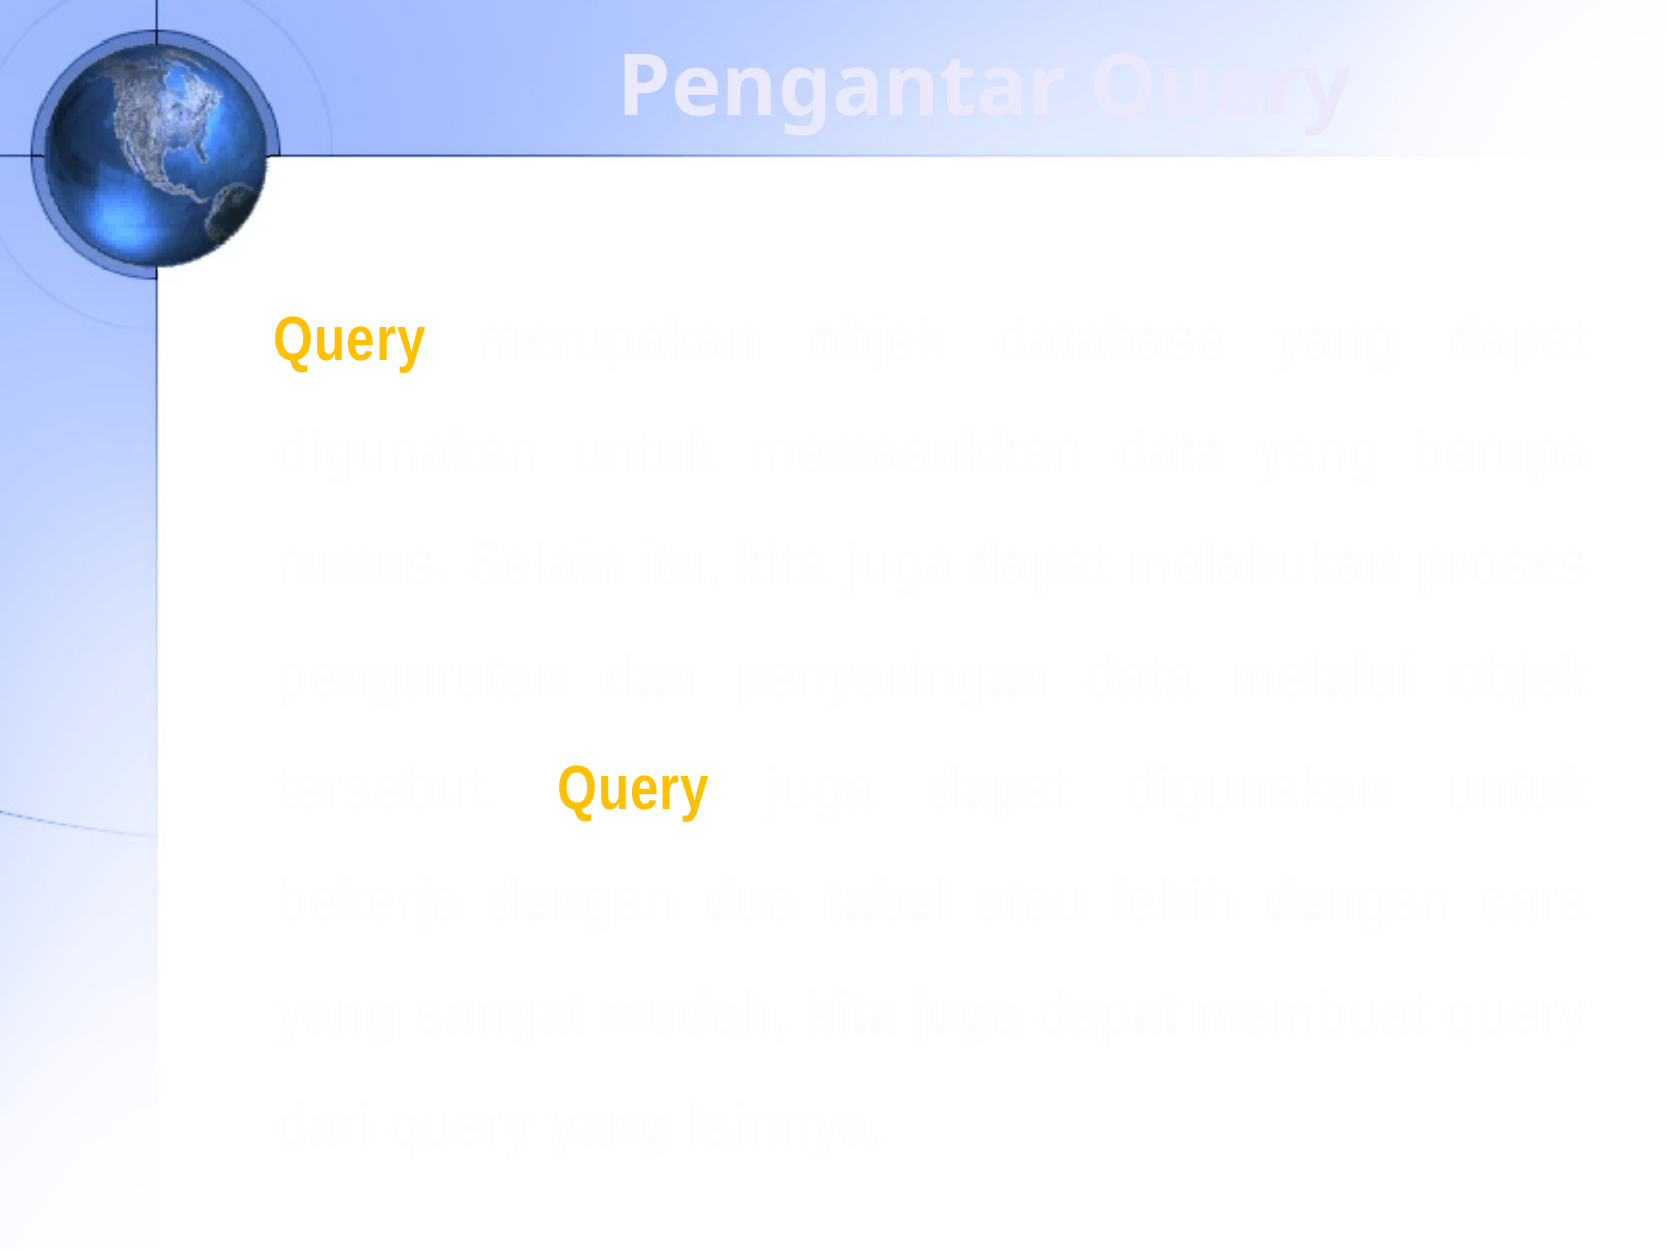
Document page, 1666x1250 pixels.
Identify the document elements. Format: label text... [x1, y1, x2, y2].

list Query merupakan objek database yang dapat digunakan untuk memasukkan data yang berupa rumus. Selain itu, kita juga dapat melakukan proses pengurutan dan penyaringan data melalui objek tersebut. Query juga dapat digunakan untuk bekerja dengan dua tabel atau lebih dengan cara yang sangat mudah, kita juga dapat membuat query dari query yang lainnya. [196, 251, 1610, 1152]
title Pengantar Query [304, 0, 1666, 163]
picture [0, 0, 1666, 1249]
